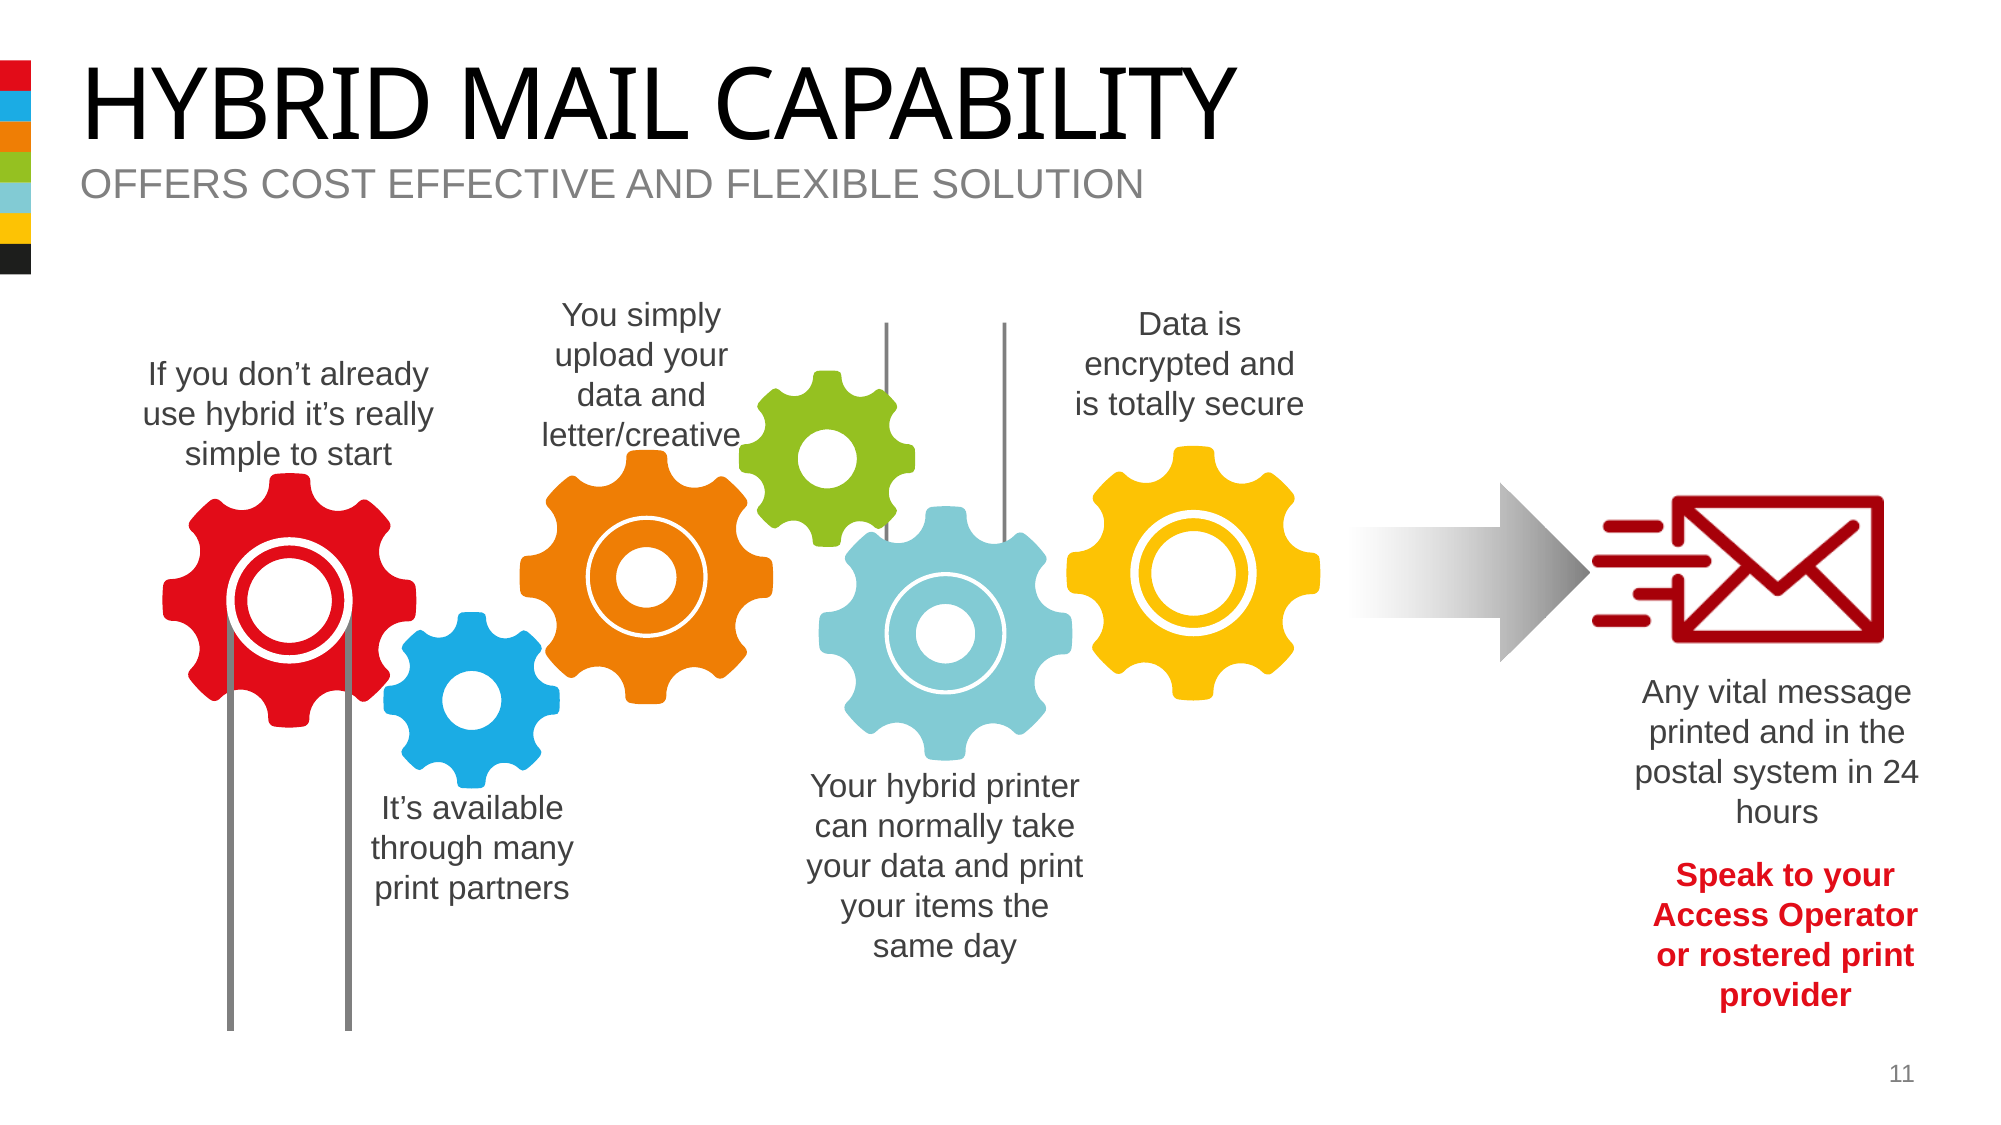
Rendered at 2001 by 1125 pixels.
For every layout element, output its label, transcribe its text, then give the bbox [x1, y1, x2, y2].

text_box [818, 506, 1073, 757]
text_box [884, 322, 889, 394]
text_box You simply upload your data and letter/creative [505, 285, 778, 461]
text_box [884, 523, 889, 541]
list OFFERS COST EFFECTIVE AND FLEXIBLE SOLUTION [79, 162, 1915, 207]
text_box [519, 461, 774, 705]
text_box [1066, 445, 1321, 701]
text_box [162, 480, 417, 702]
title HYBRID MAIL capability [79, 67, 1910, 146]
text_box [1130, 509, 1257, 637]
text_box It’s available through many print partners [322, 778, 622, 914]
text_box [1347, 480, 1591, 664]
slide_number 11 [1845, 1057, 1915, 1087]
text_box [585, 515, 708, 638]
text_box [884, 572, 1007, 695]
text_box Your hybrid printer can normally take your data and print your items the same day [780, 757, 1110, 972]
text_box [234, 633, 345, 728]
text_box Speak to your Access Operator or rostered print provider [1621, 845, 1951, 1021]
text_box [383, 612, 560, 778]
text_box [1002, 322, 1007, 542]
picture [1592, 424, 1884, 715]
text_box [226, 537, 353, 664]
text_box [227, 615, 234, 1031]
text_box [738, 370, 916, 547]
text_box Data is encrypted and is totally secure [1054, 294, 1326, 430]
text_box [345, 615, 352, 778]
text_box Any vital message printed and in the postal system in 24 hours [1612, 662, 1942, 838]
text_box [345, 914, 352, 1031]
text_box If you don’t already use hybrid it’s really simple to start [124, 344, 453, 480]
